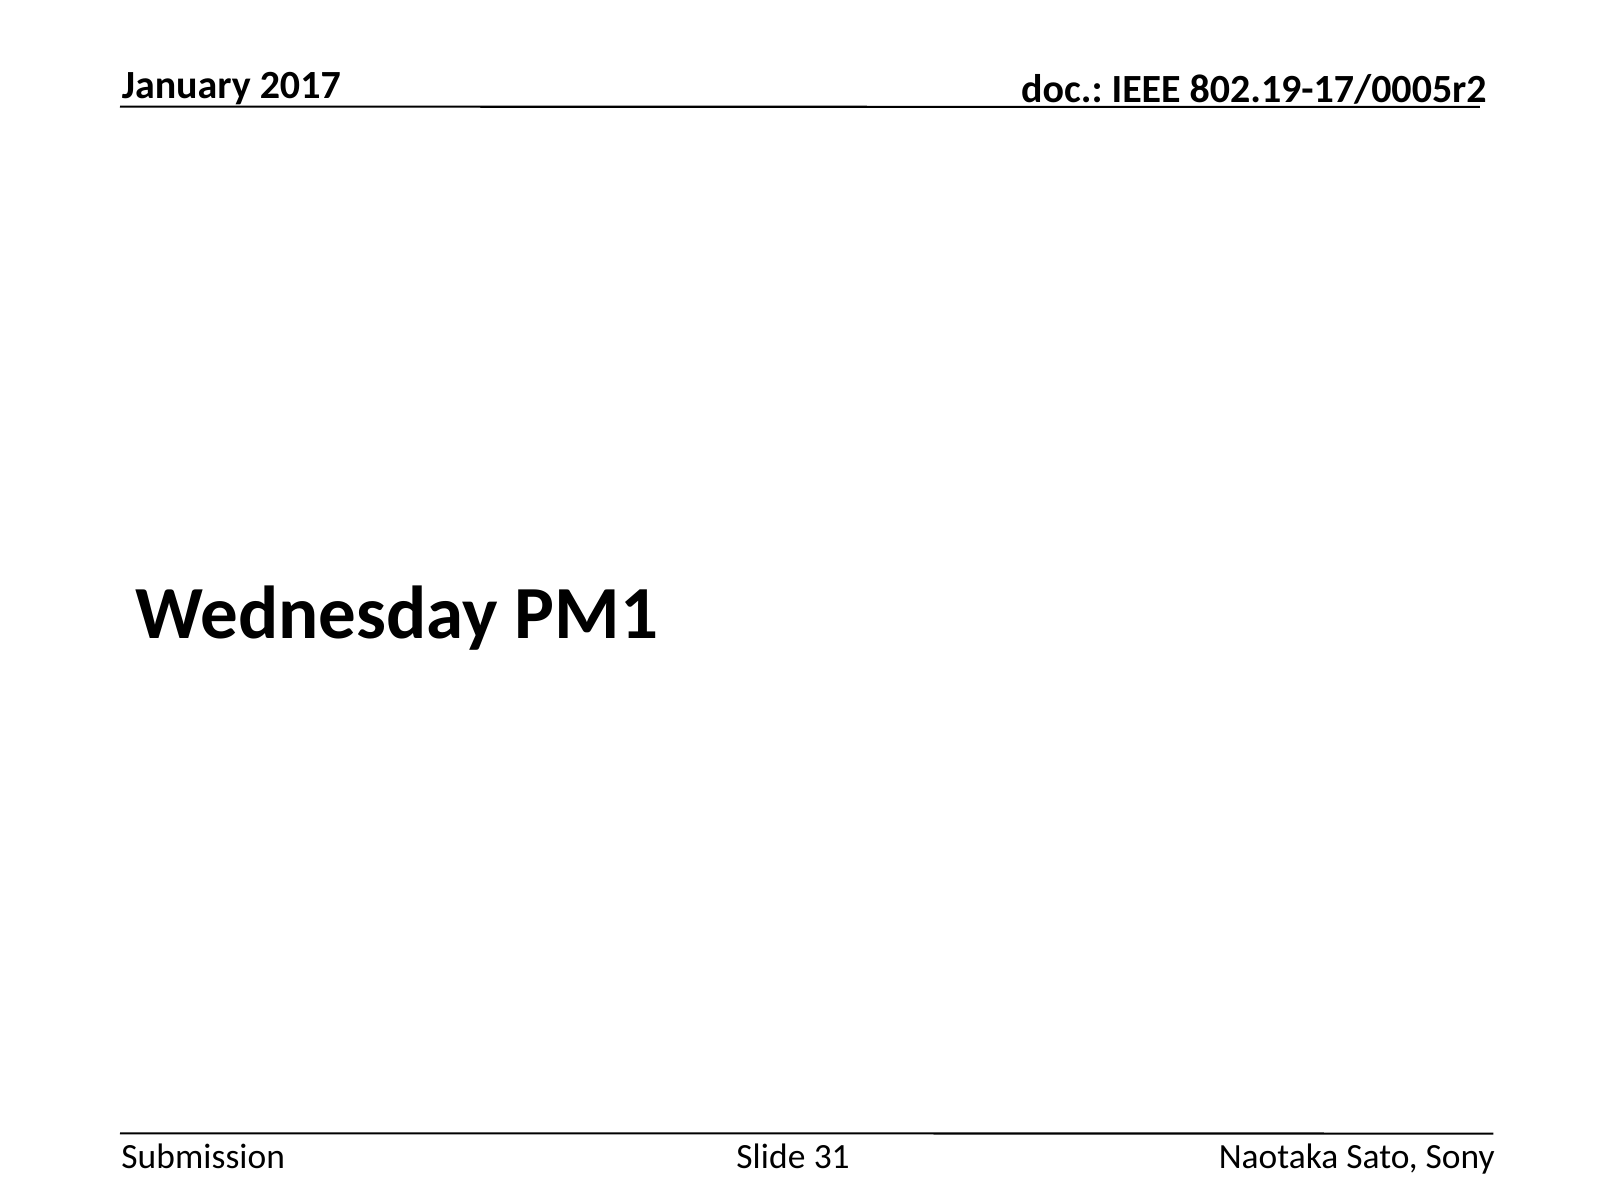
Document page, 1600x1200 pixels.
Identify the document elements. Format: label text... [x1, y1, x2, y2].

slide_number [121, 58, 451, 107]
slide_number Slide 31 [733, 1132, 854, 1197]
list Wednesday PM1 [119, 262, 1480, 1126]
footer Naotaka Sato, Sony [937, 1132, 1495, 1174]
